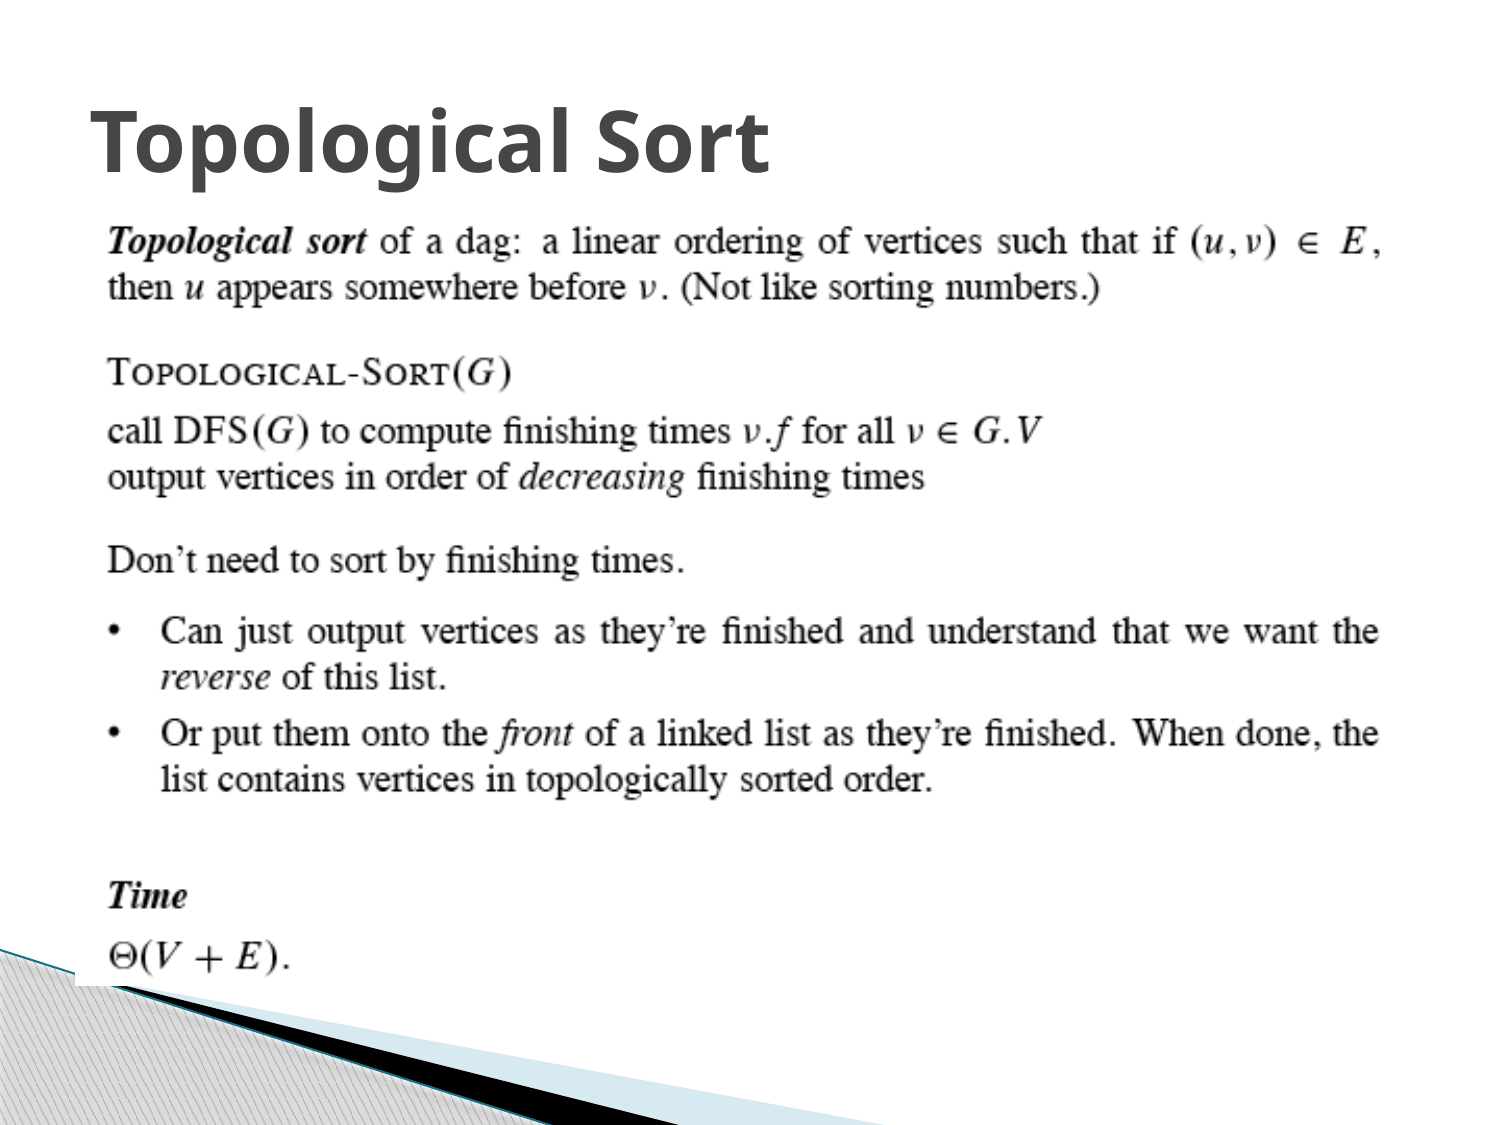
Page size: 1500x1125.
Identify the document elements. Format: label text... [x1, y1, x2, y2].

title Topological Sort [75, 45, 1425, 233]
picture [74, 203, 1407, 986]
